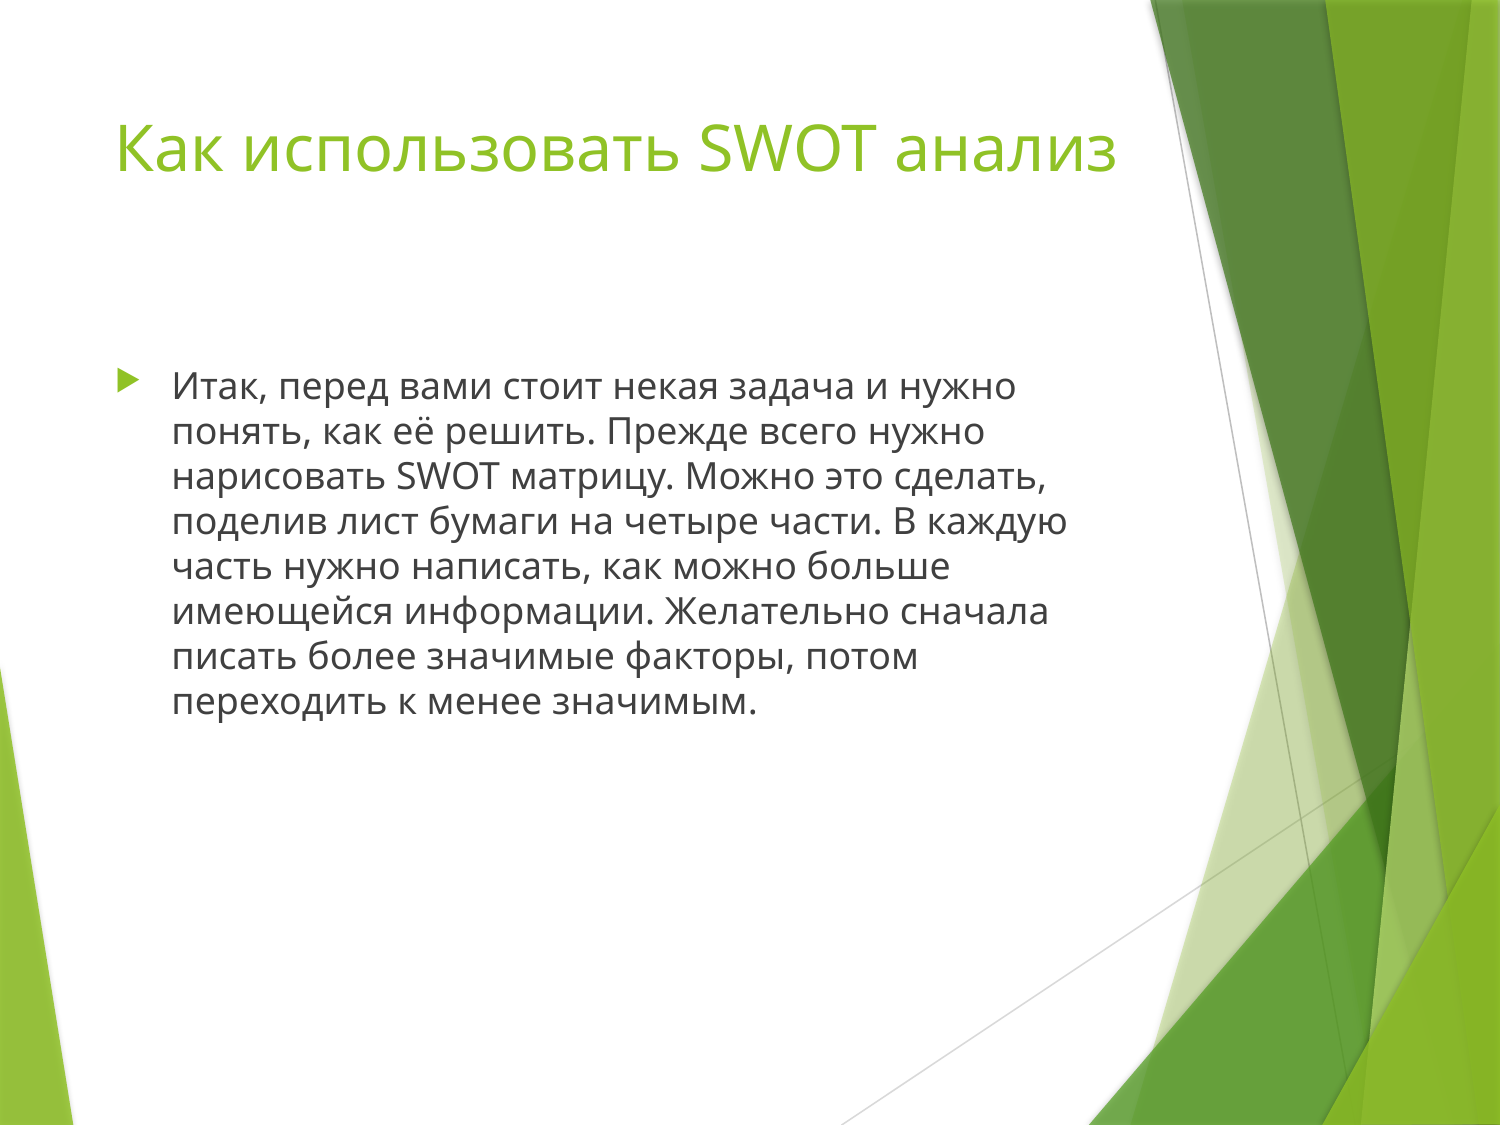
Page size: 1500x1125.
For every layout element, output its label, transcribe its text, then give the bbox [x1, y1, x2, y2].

list Итак, перед вами стоит некая задача и нужно понять, как её решить. Прежде всего нужно нарисовать SWOT матрицу. Можно это сделать, поделив лист бумаги на четыре части. В каждую часть нужно написать, как можно больше имеющейся информации. Желательно сначала писать более значимые факторы, потом переходить к менее значимым. [99, 354, 1142, 992]
title Как использовать SWOT анализ [99, 99, 1142, 317]
